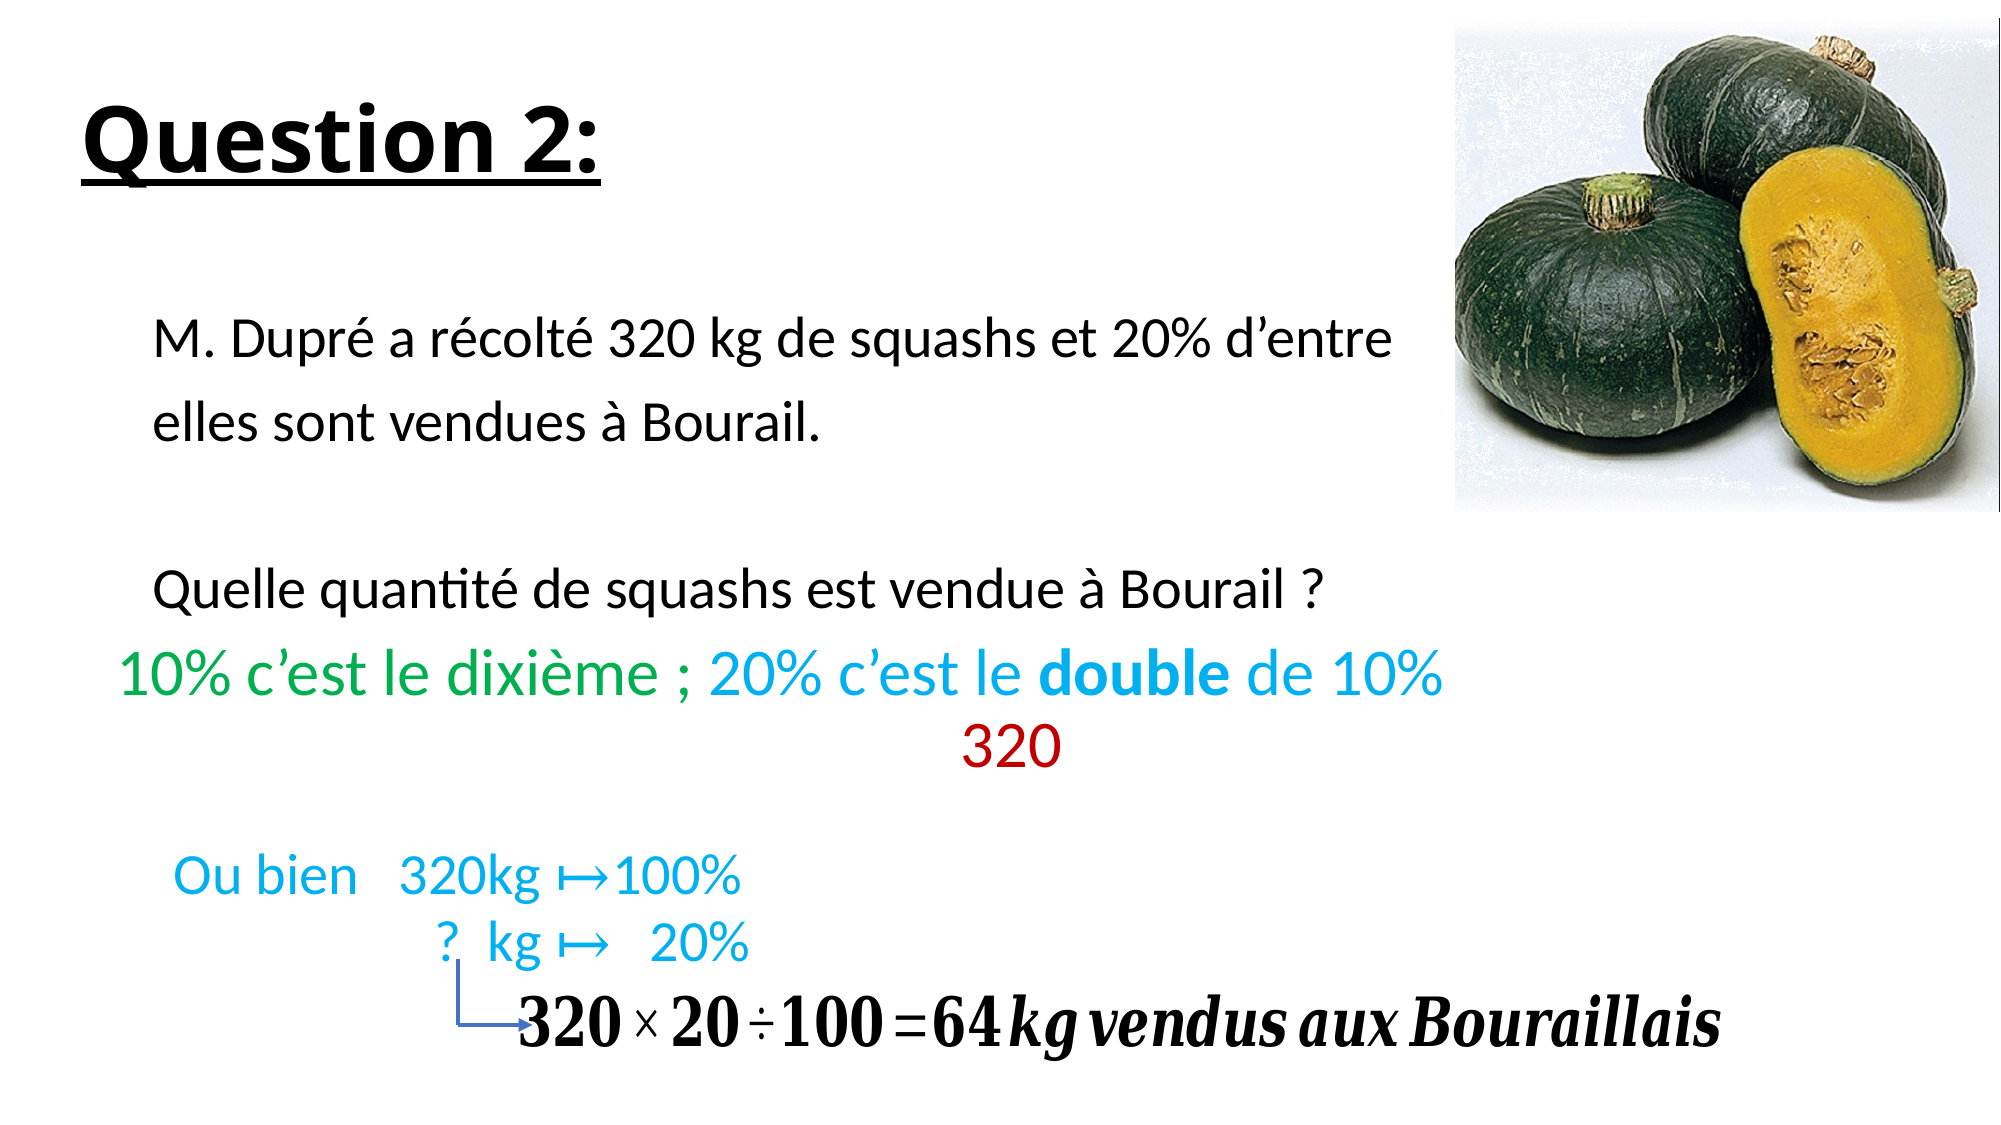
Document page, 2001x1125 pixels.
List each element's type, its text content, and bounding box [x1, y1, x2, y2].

text_box Ou bien 320kg ↦100% [158, 828, 758, 914]
list M. Dupré a récolté 320 kg de squashs et 20% d’entre elles sont vendues à Bourail. Quelle quantité de squashs est vendue à Bourail ? [137, 299, 1934, 1014]
title Question 2: [65, 34, 1455, 252]
text_box ? kg ↦ 20% [406, 895, 766, 980]
picture [1455, 18, 2000, 512]
text_box 10% c’est le dixième ; 20% c’est le double de 10% [101, 620, 1475, 716]
